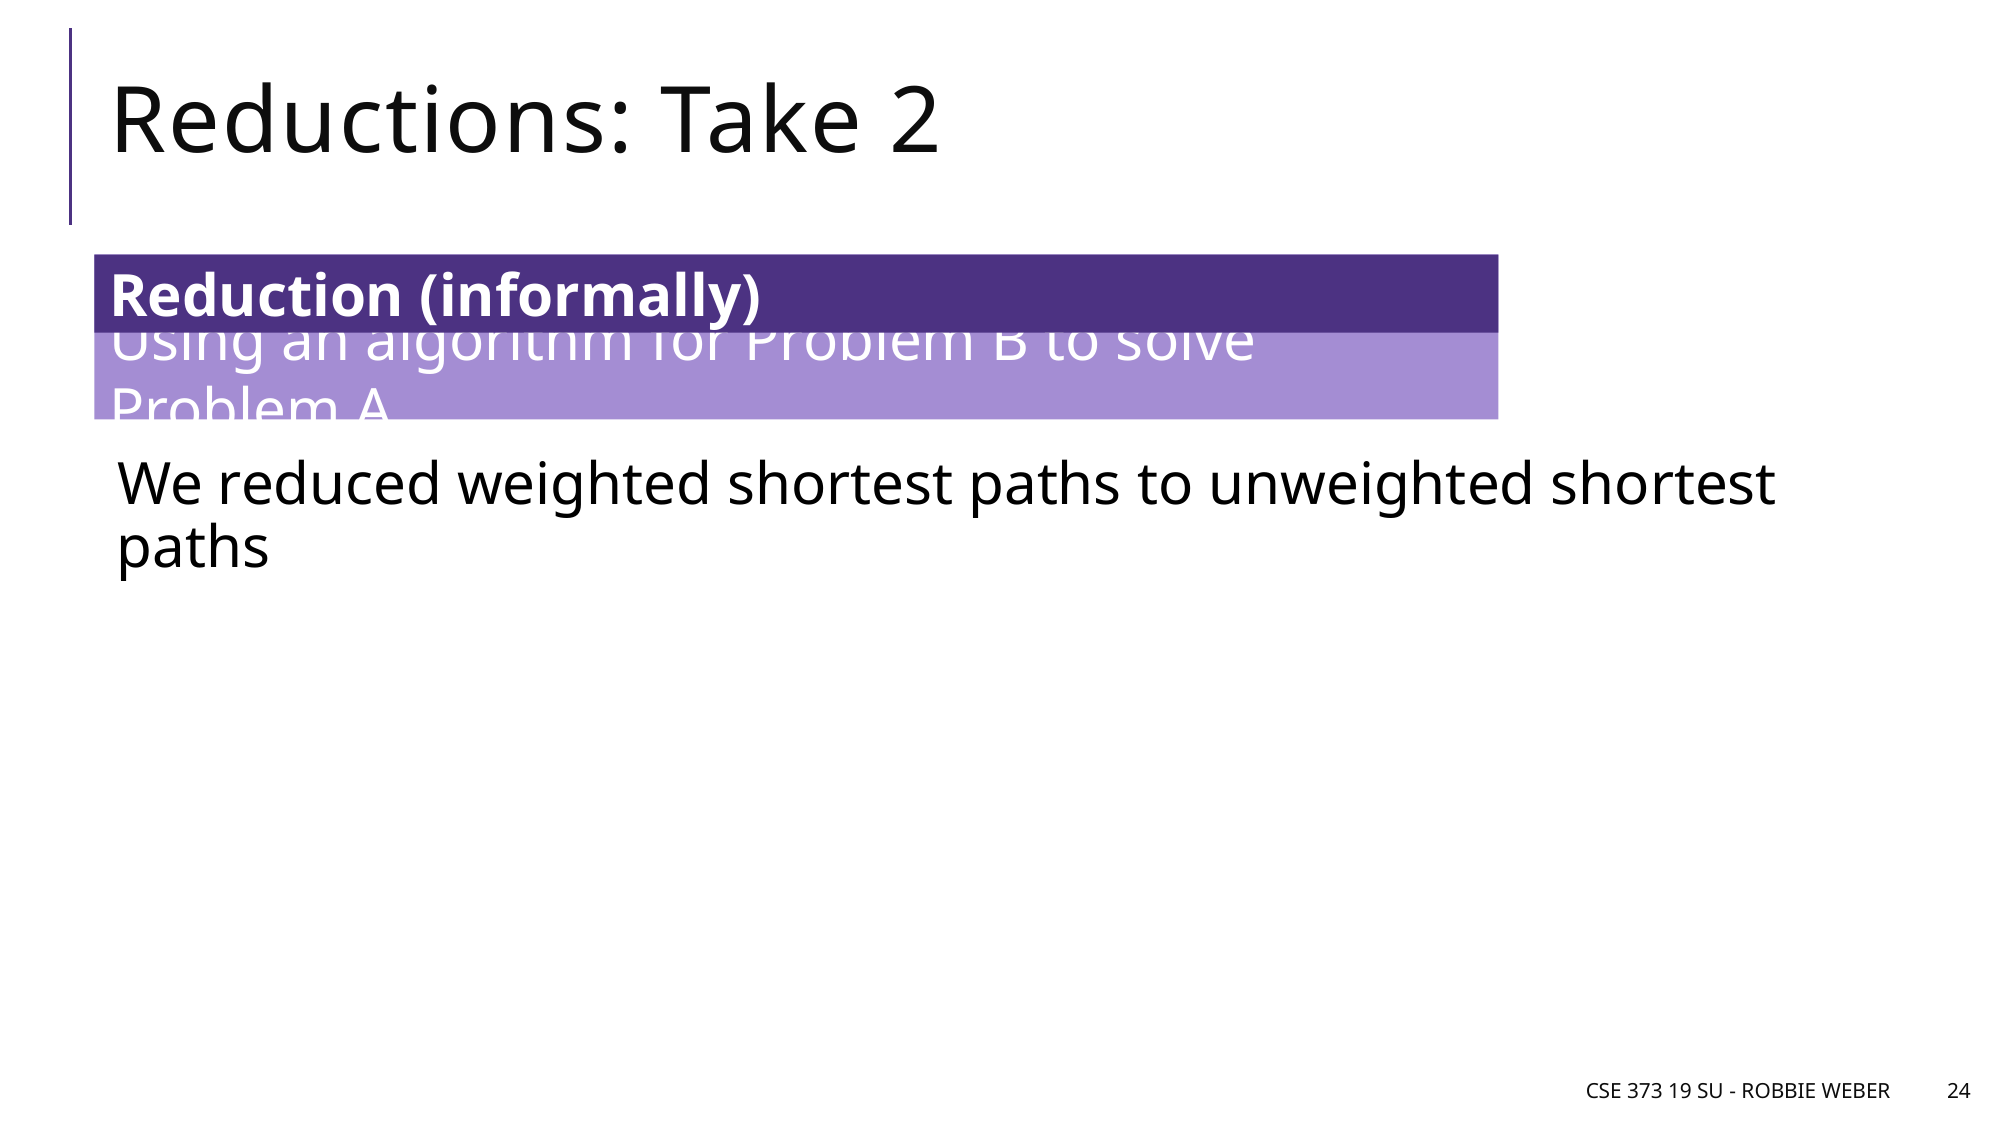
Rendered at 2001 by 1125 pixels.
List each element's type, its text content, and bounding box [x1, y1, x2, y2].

slide_number 24 [1916, 1069, 1986, 1115]
text_box Using an algorithm for Problem B to solve Problem A. [93, 334, 1500, 421]
list We reduced weighted shortest paths to unweighted shortest paths [94, 446, 1930, 1070]
text_box Reduction (informally) [93, 253, 1500, 334]
footer CSE 373 19 Su - Robbie Weber [937, 1069, 1906, 1115]
title Reductions: Take 2 [94, 43, 1930, 210]
